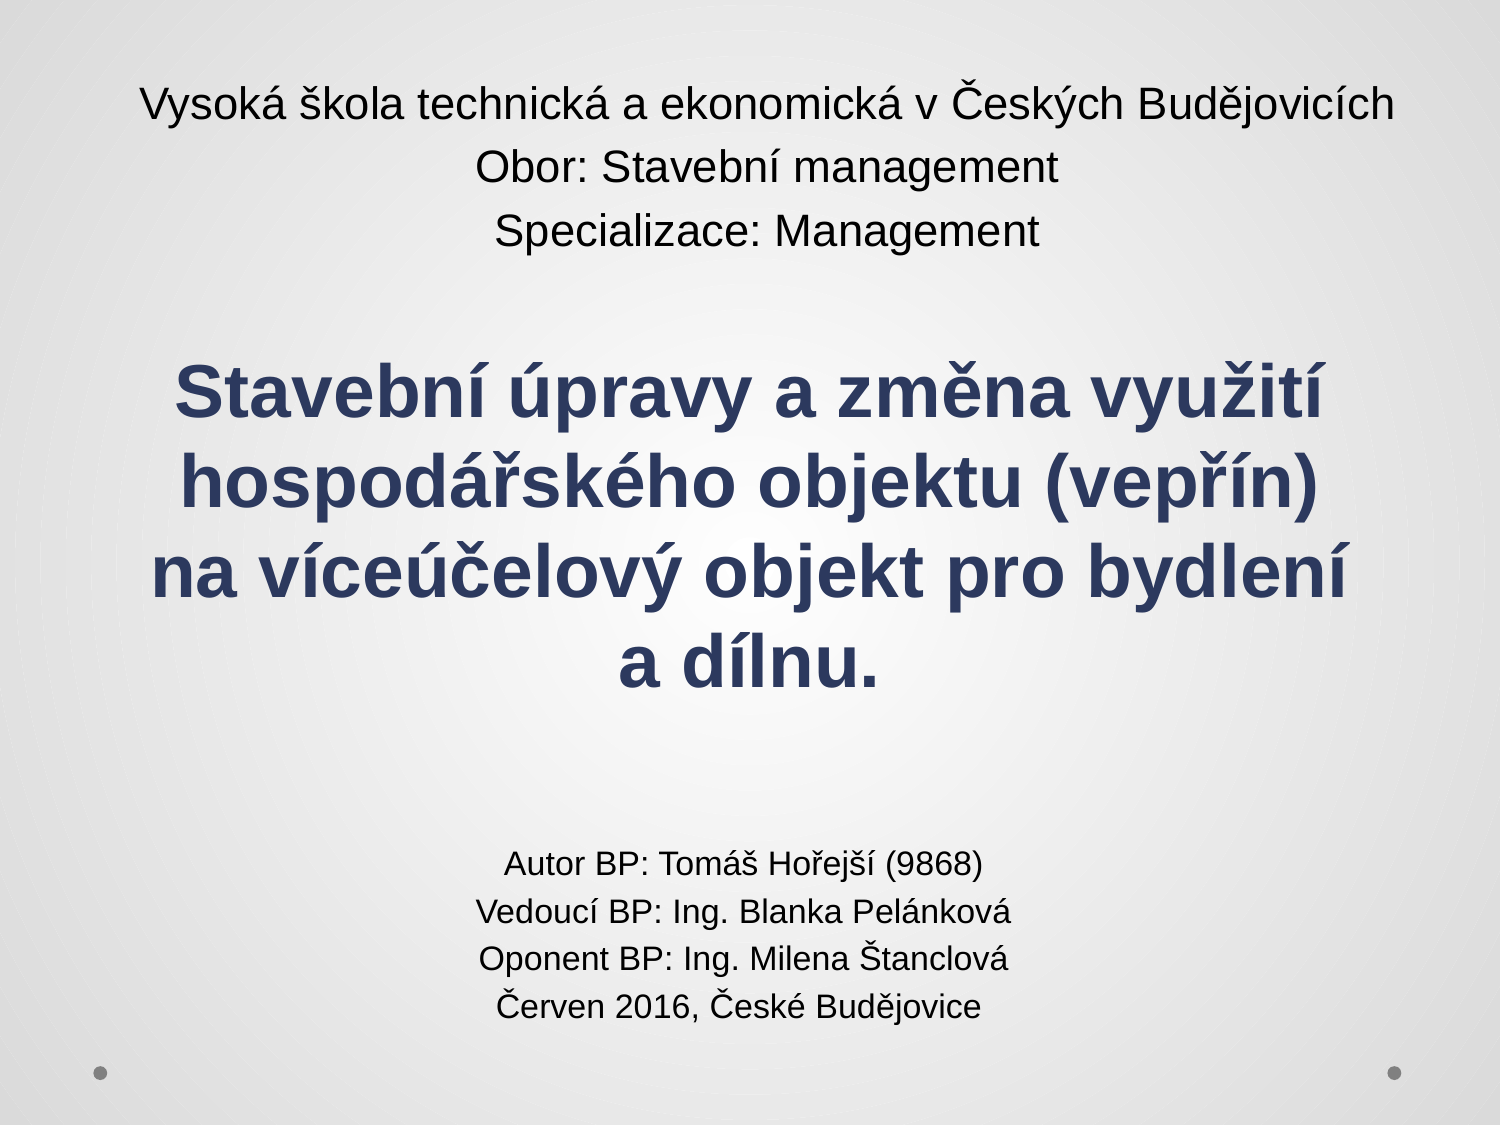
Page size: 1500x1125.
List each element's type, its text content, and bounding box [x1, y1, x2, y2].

title Stavební úpravy a změna využití hospodářského objektu (vepřín) na víceúčelový objekt pro bydlení a dílnu. [112, 302, 1388, 800]
subtitle Autor BP: Tomáš Hořejší (9868) Vedoucí BP: Ing. Blanka Pelánková Oponent BP: Ing. Milena Štanclová Červen 2016, České Budějovice [100, 834, 1388, 1035]
text_box Vysoká škola technická a ekonomická v Českých Budějovicích Obor: Stavební management Specializace: Management [76, 66, 1459, 267]
